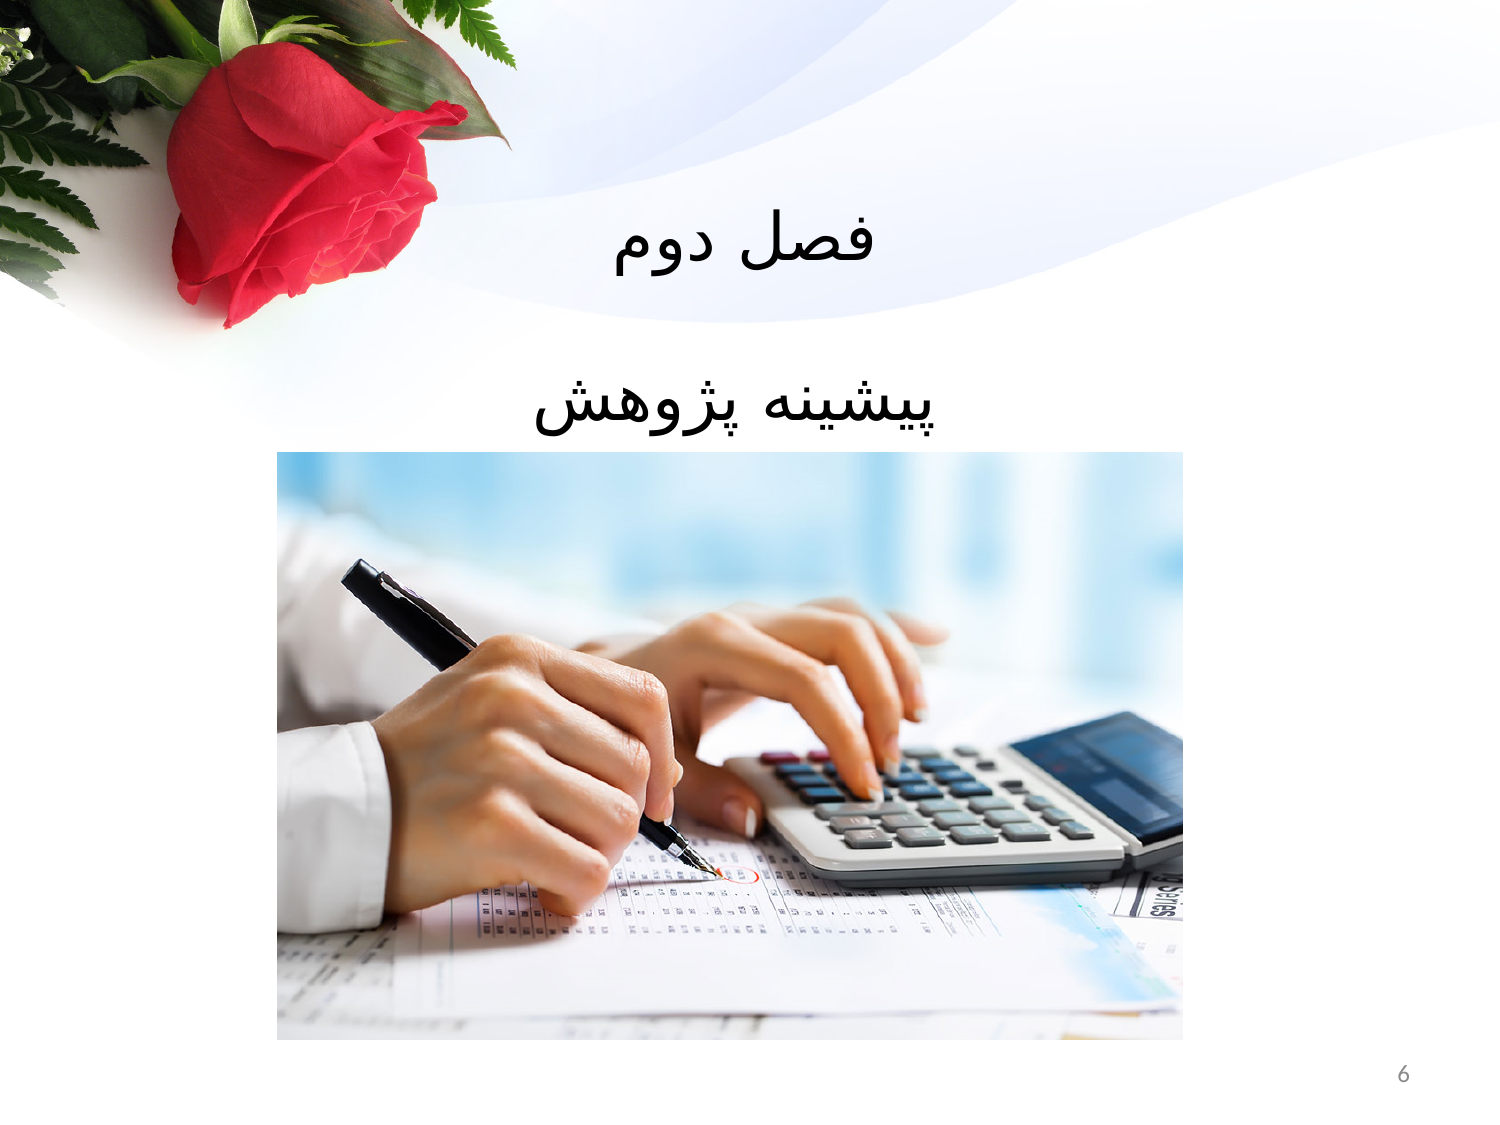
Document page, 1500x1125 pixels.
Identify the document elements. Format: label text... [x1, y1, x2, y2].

text_box فصل دوم پیشینه پژوهش [324, 186, 1221, 442]
slide_number 6 [1074, 1042, 1425, 1103]
picture [0, 0, 1500, 1125]
